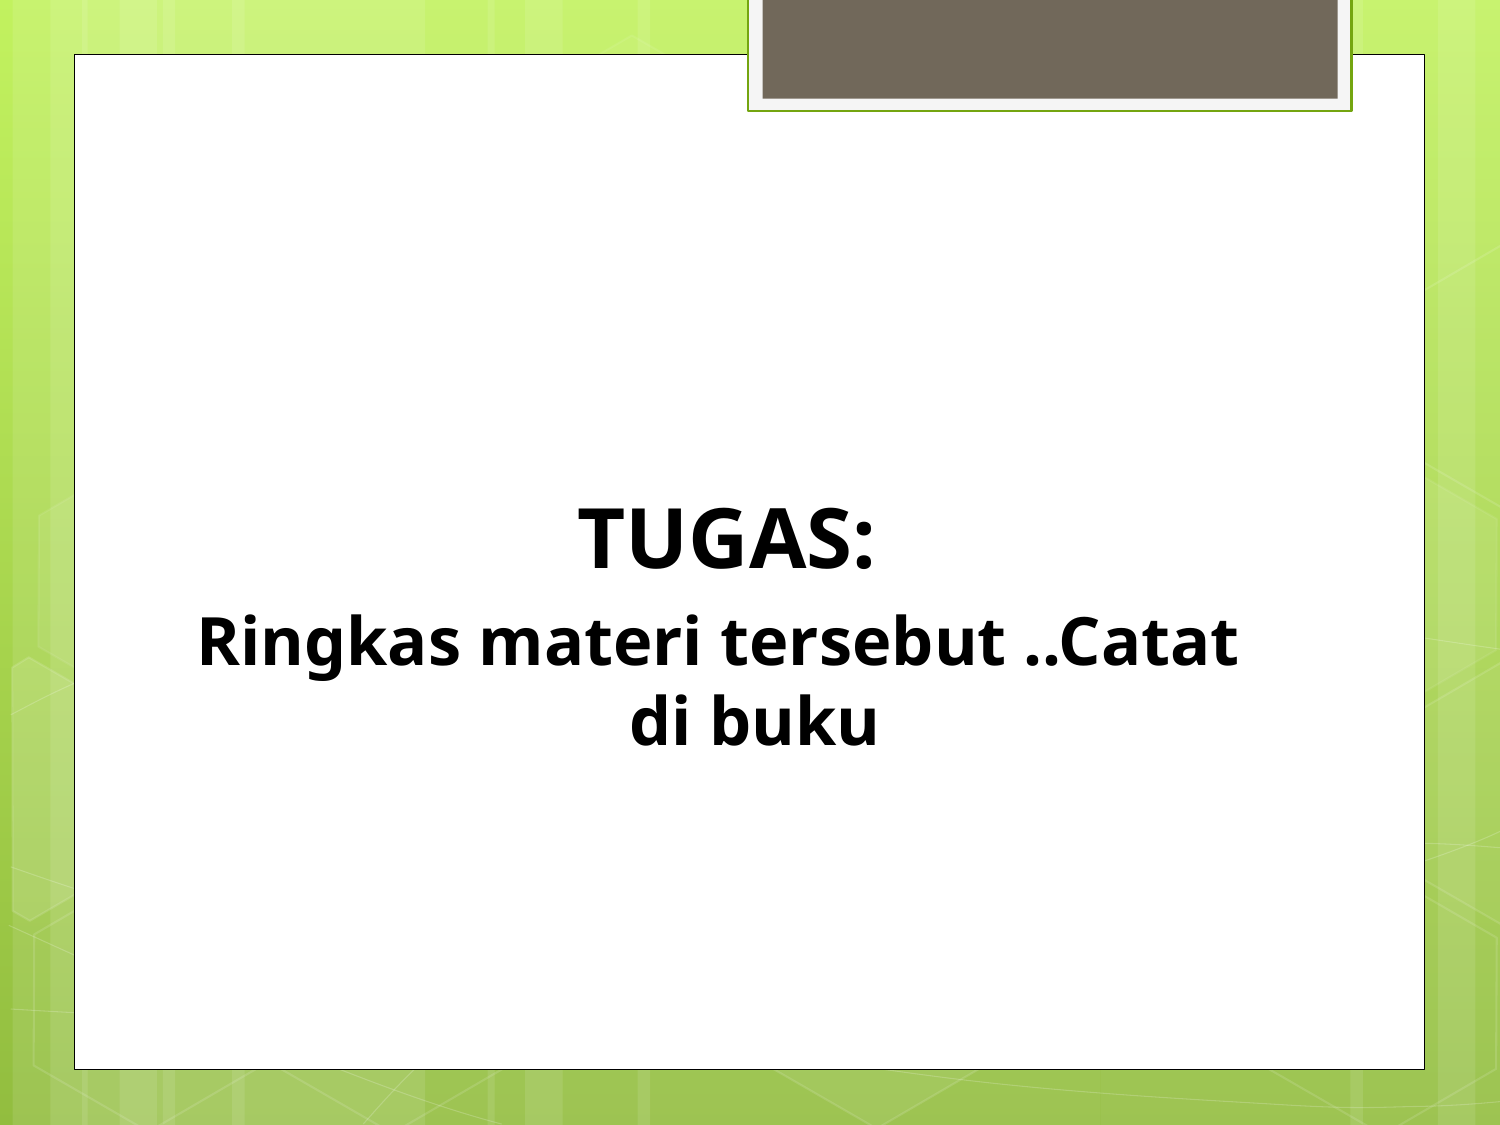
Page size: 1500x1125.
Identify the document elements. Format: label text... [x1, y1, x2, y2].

list TUGAS: Ringkas materi tersebut ..Catat di buku [171, 381, 1283, 788]
